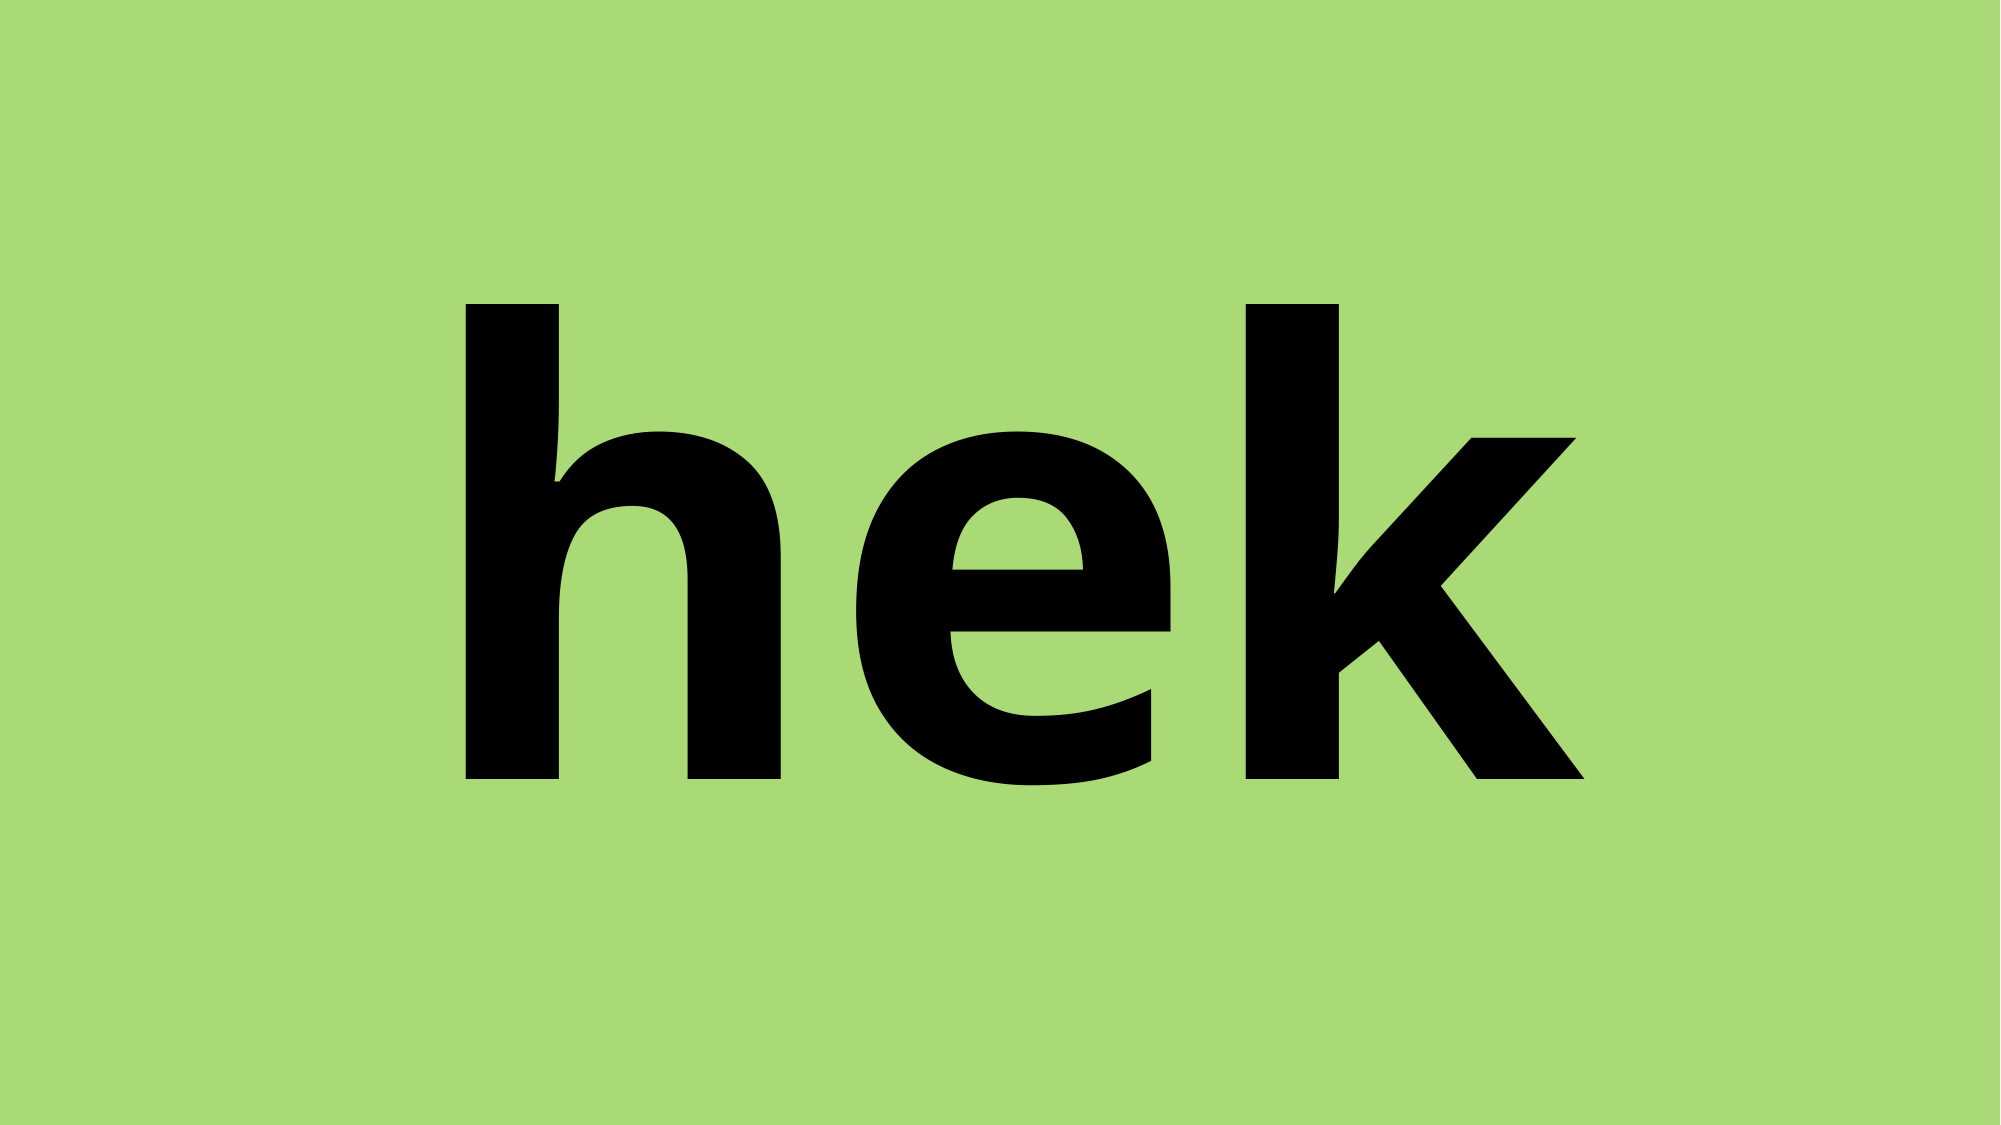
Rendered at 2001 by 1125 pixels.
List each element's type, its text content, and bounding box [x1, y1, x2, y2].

title hek [138, 468, 1864, 686]
